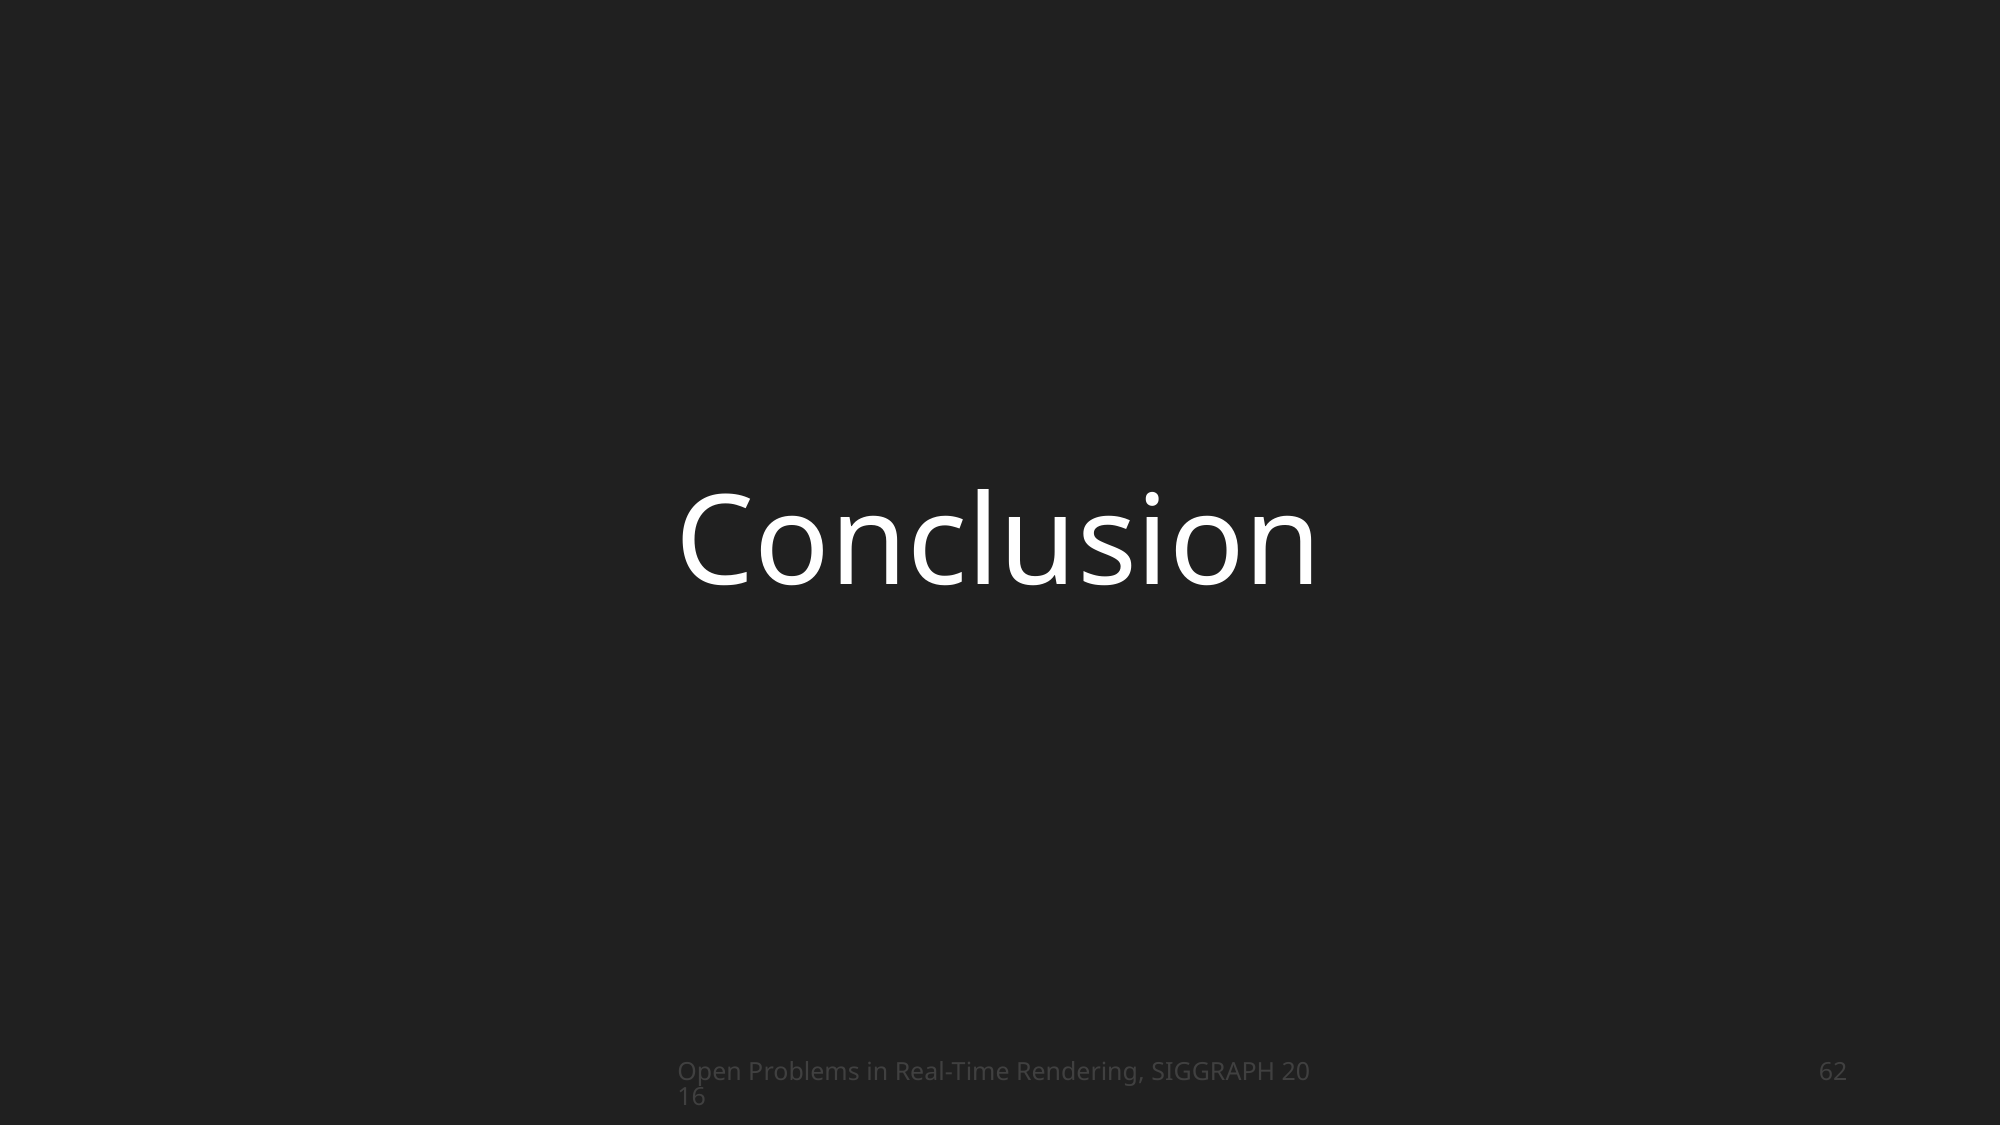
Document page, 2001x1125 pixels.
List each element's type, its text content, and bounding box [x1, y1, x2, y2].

title Conclusion [136, 151, 1862, 620]
footer Open Problems in Real-Time Rendering, SIGGRAPH 2016 [662, 1042, 1338, 1103]
slide_number 62 [1412, 1042, 1863, 1103]
